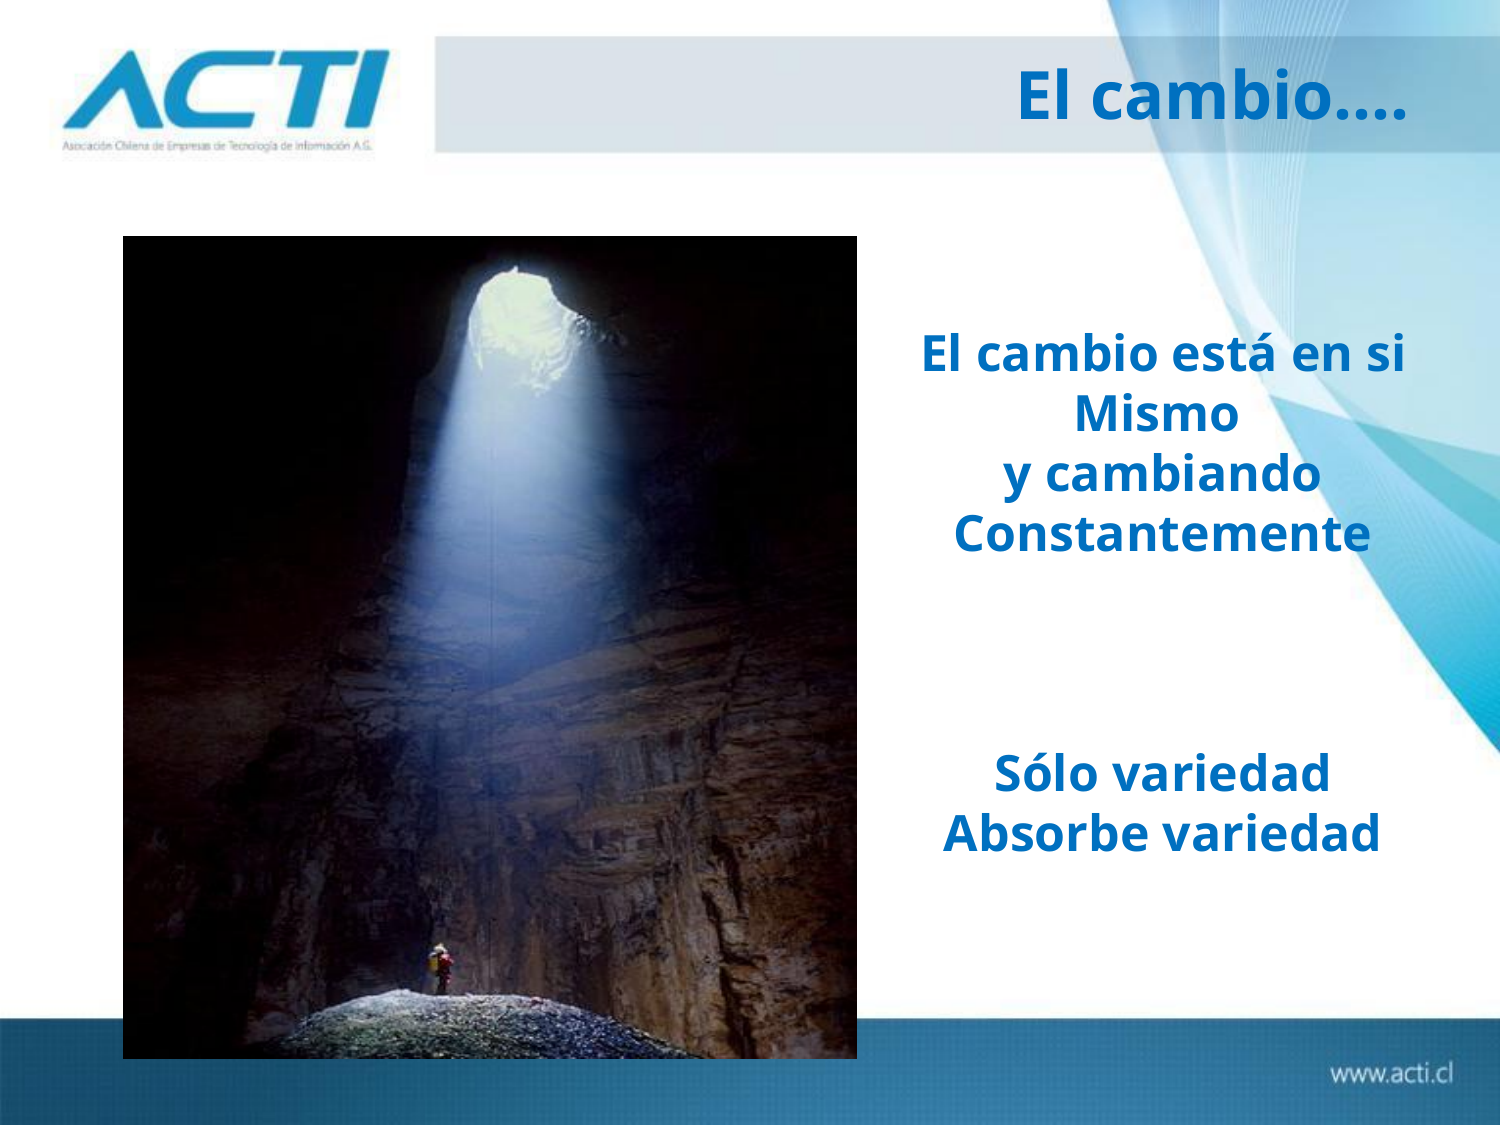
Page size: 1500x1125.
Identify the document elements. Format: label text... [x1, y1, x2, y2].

text_box El cambio…. [431, 45, 1425, 161]
picture [0, 0, 1500, 1125]
text_box El cambio está en si Mismo y cambiando Constantemente Sólo variedad Absorbe variedad [891, 314, 1436, 870]
